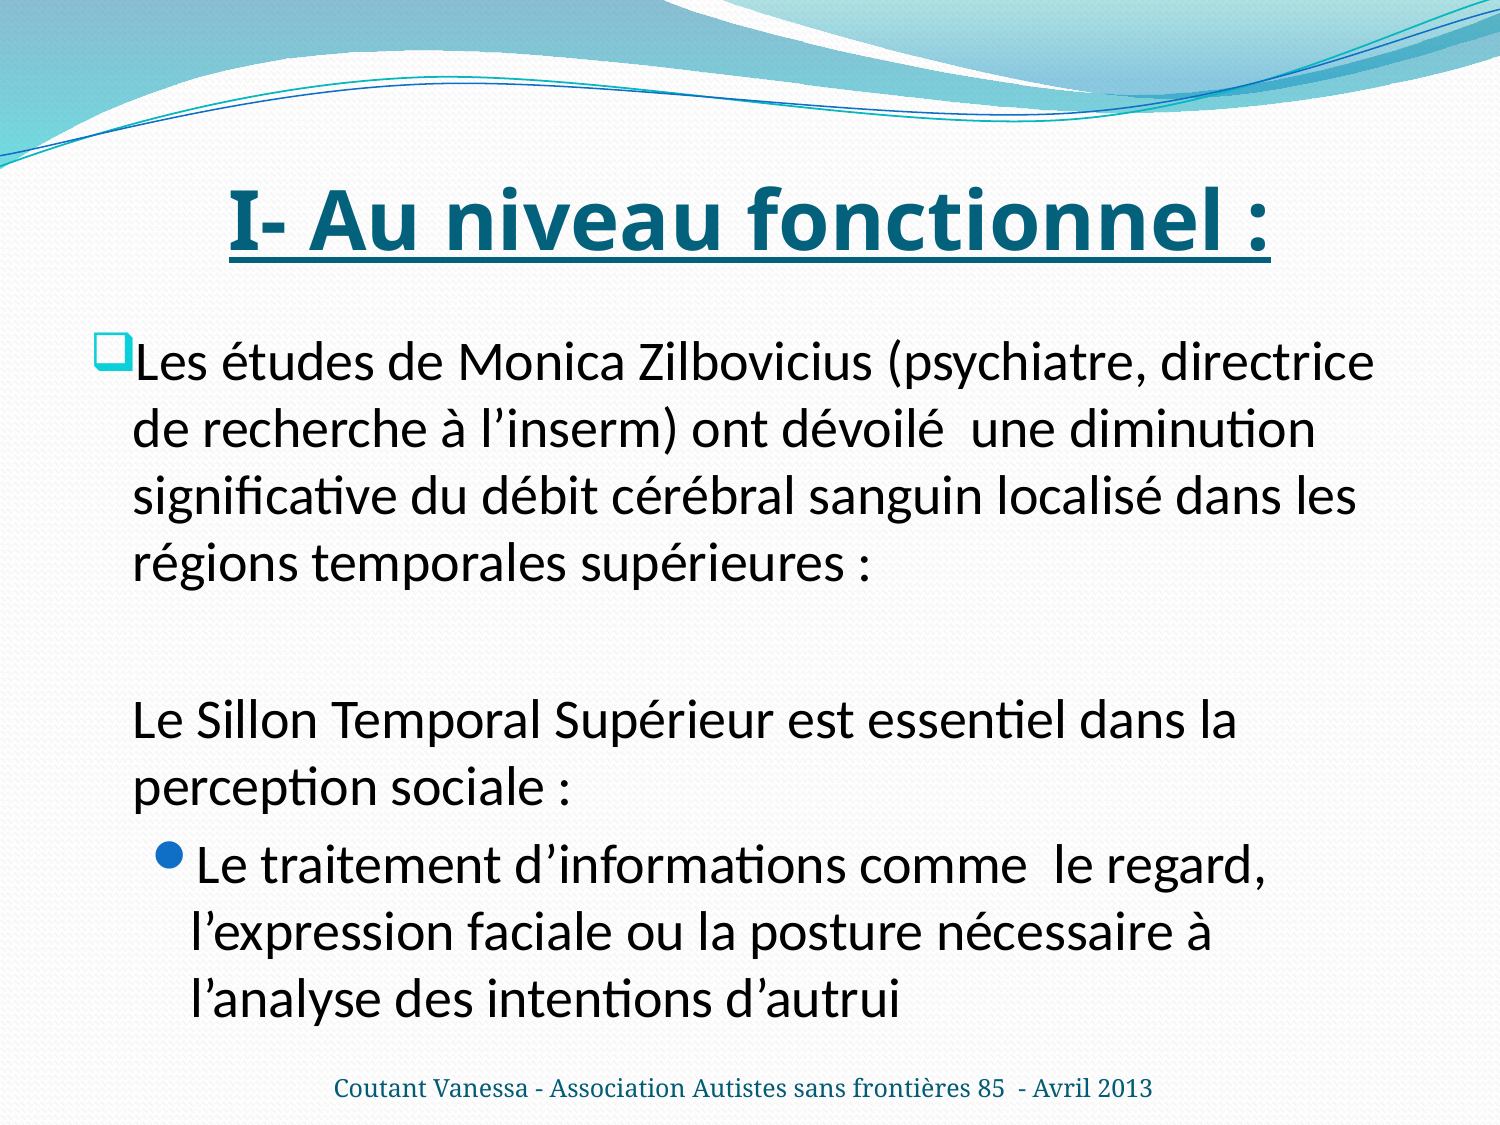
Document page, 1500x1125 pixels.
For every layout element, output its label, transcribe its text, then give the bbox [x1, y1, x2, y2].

footer Coutant Vanessa - Association Autistes sans frontières 85 - Avril 2013 [29, 1042, 1459, 1103]
list Les études de Monica Zilbovicius (psychiatre, directrice de recherche à l’inserm) ont dévoilé une diminution significative du débit cérébral sanguin localisé dans les régions temporales supérieures : Le Sillon Temporal Supérieur est essentiel dans la perception sociale : Le traitement d’informations comme le regard, l’expression faciale ou la posture nécessaire à l’analyse des intentions d’autrui [75, 317, 1425, 1038]
title I- Au niveau fonctionnel : [75, 115, 1425, 268]
